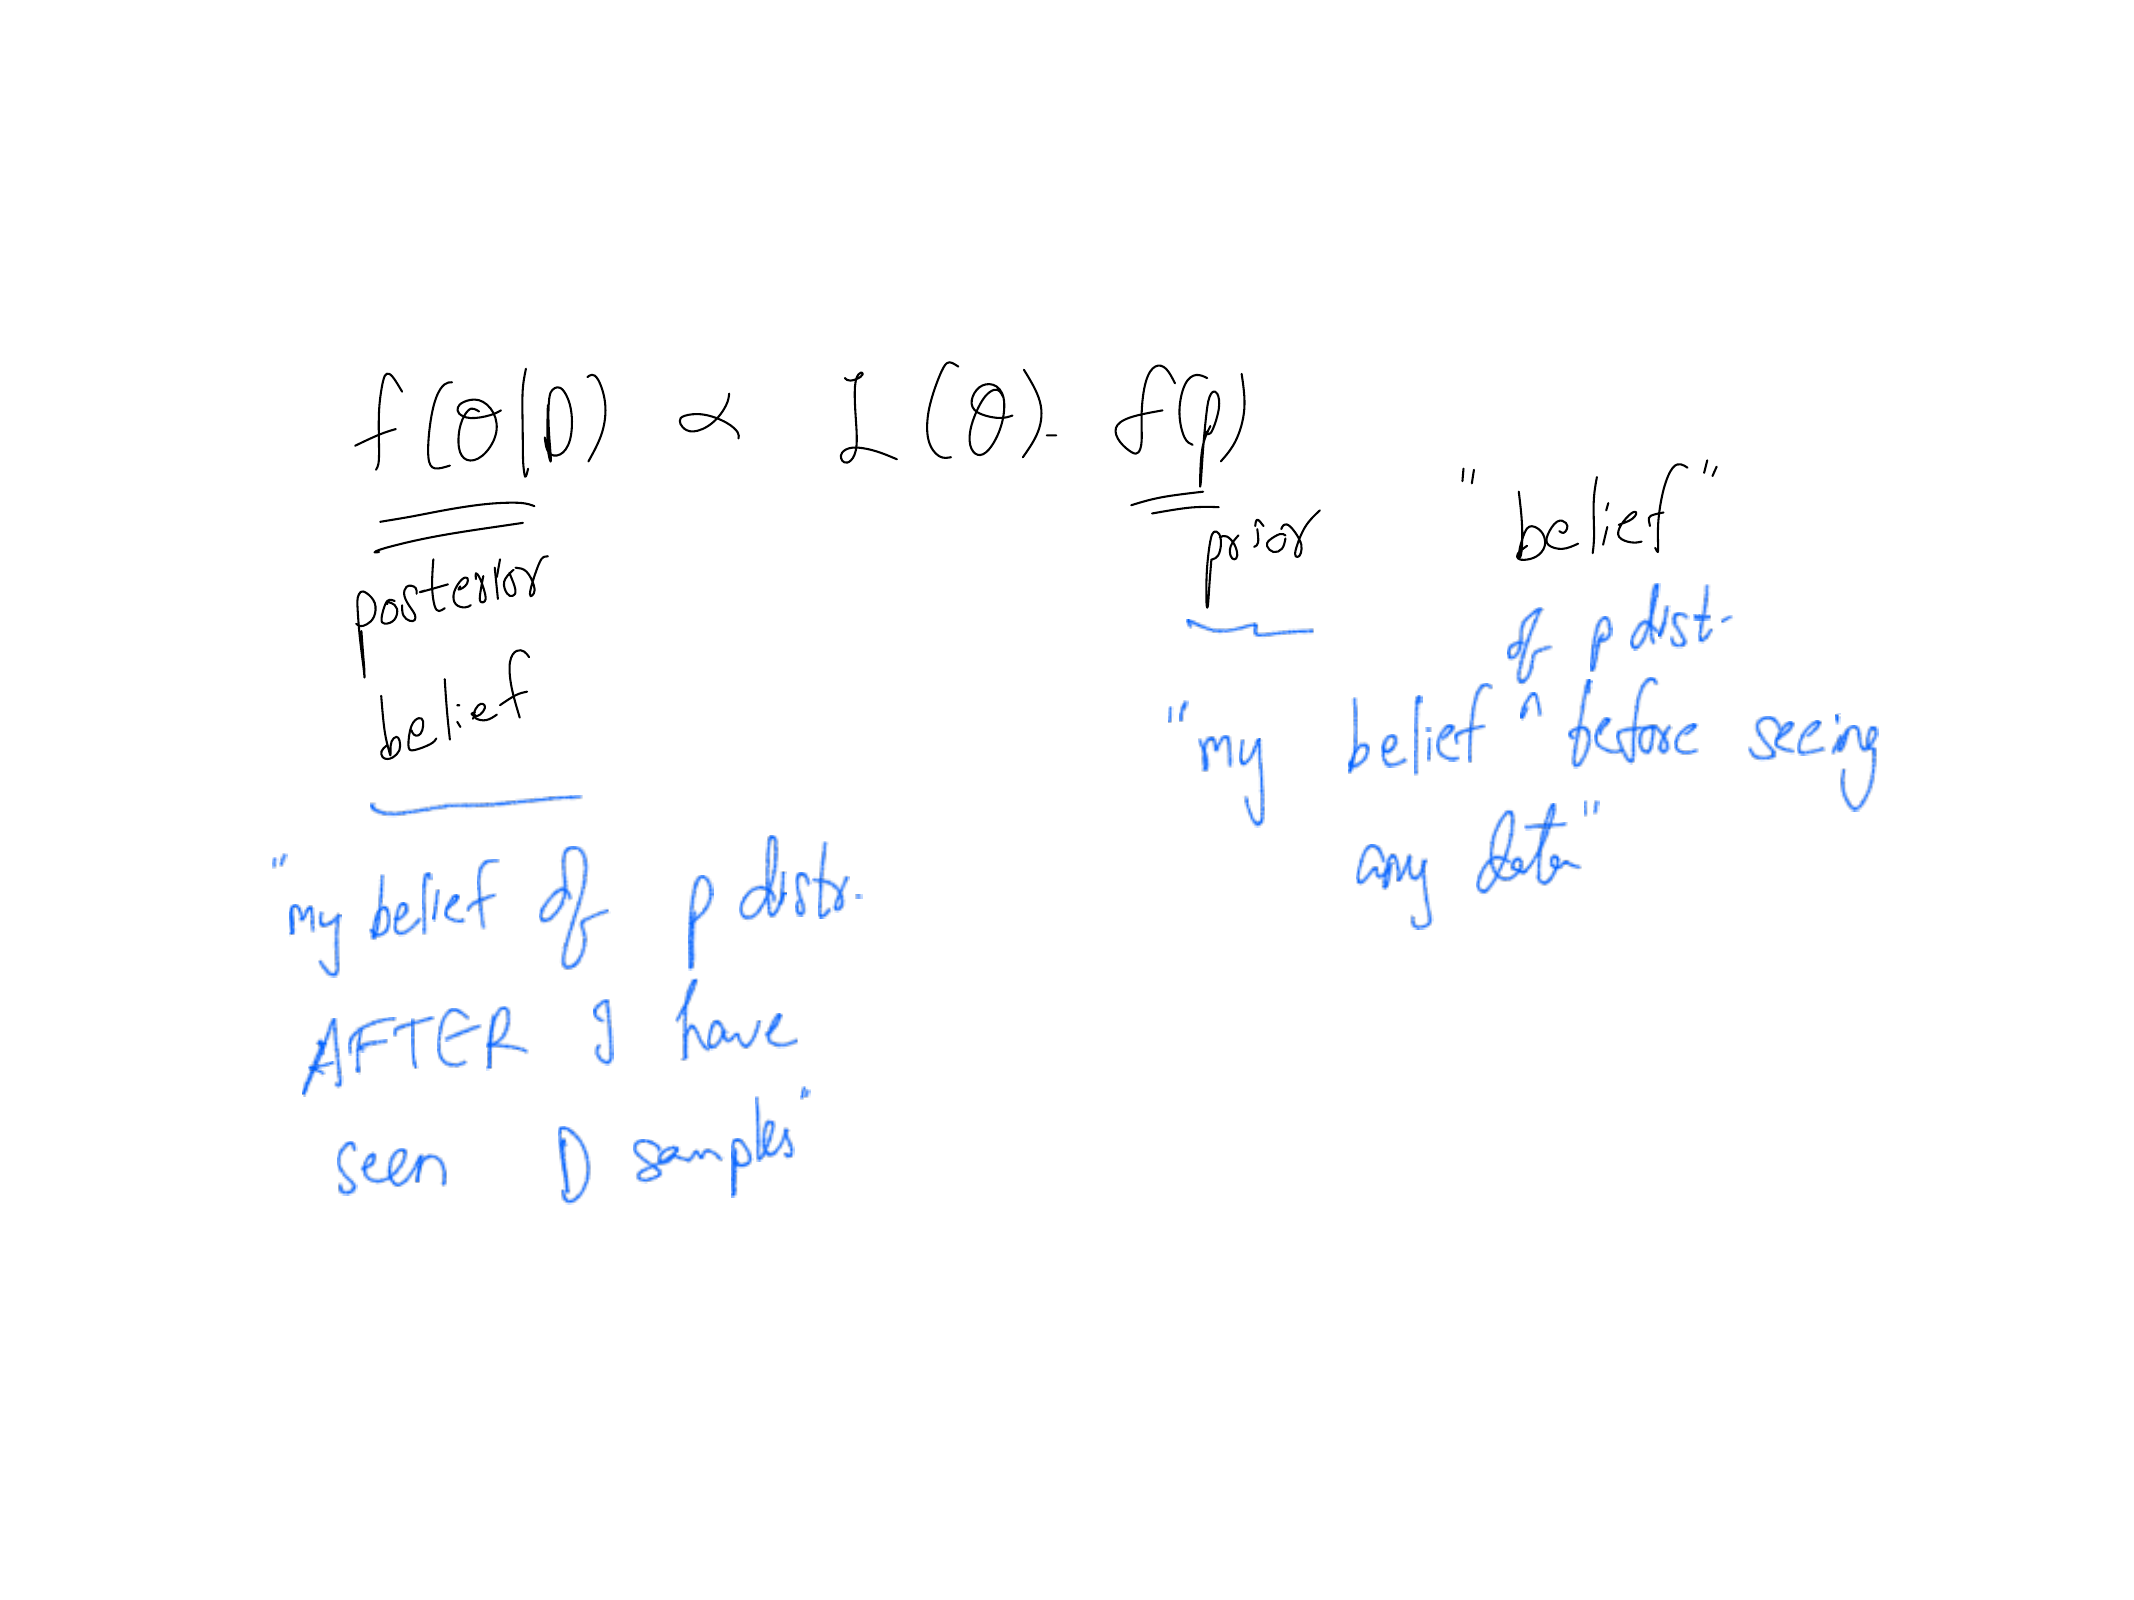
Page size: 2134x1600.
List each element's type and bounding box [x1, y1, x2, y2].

text_box [272, 361, 1880, 1205]
